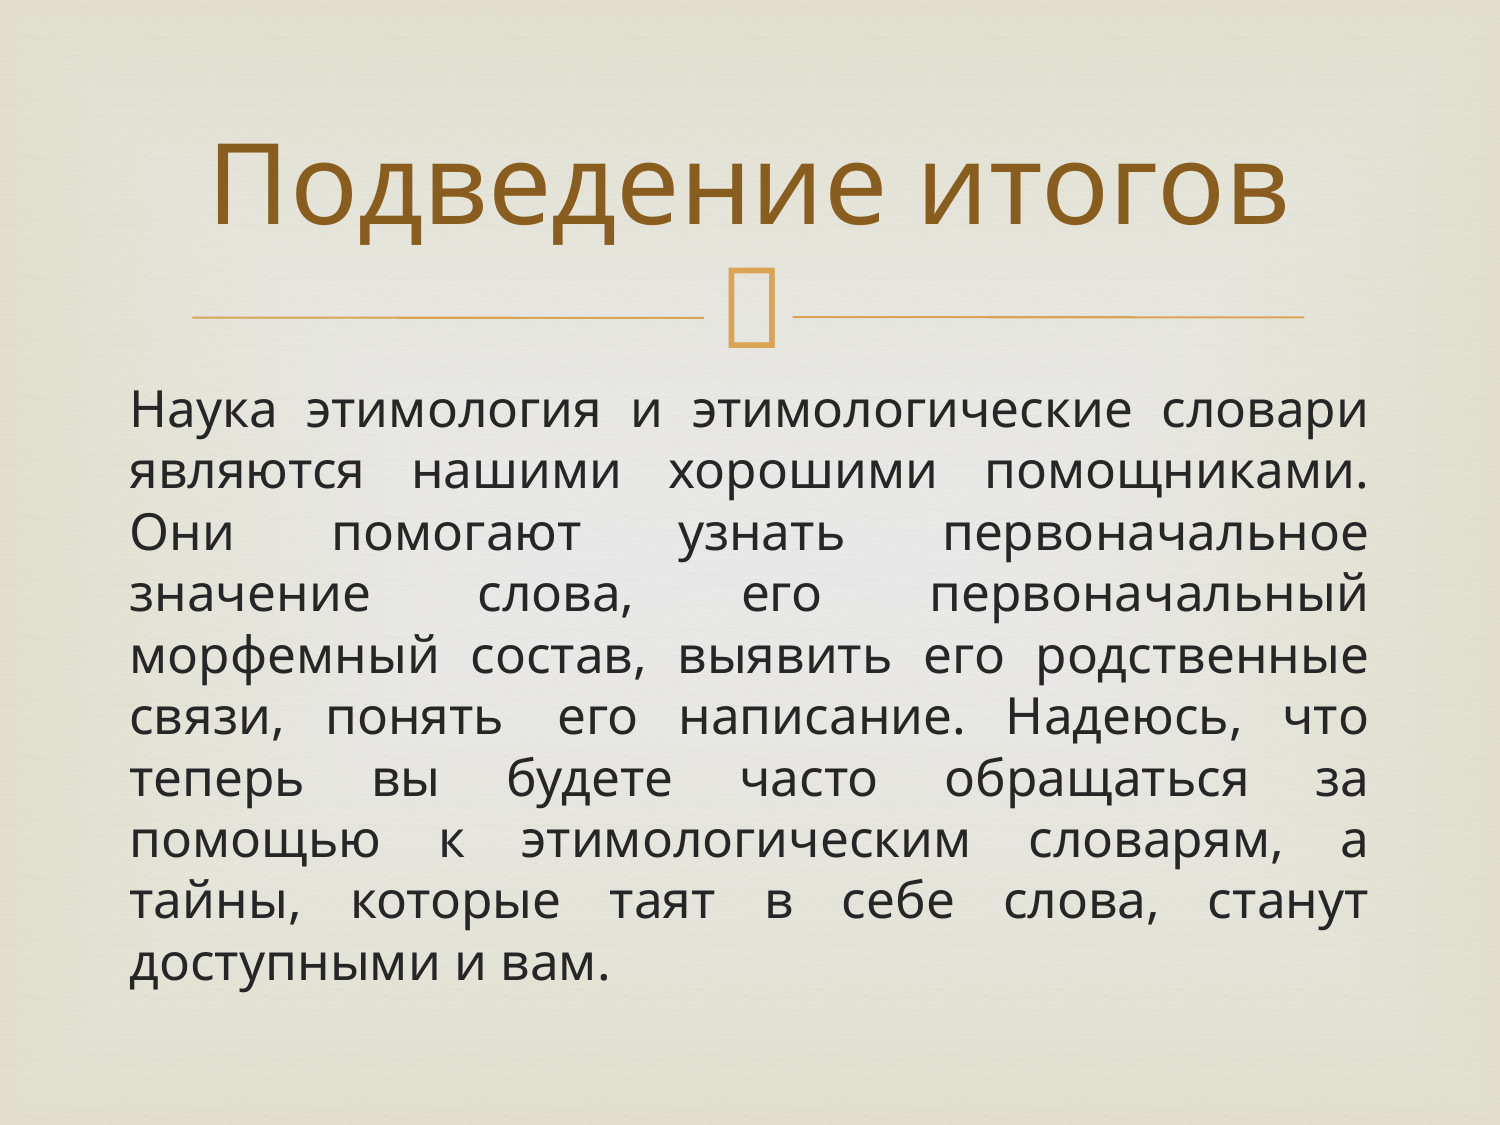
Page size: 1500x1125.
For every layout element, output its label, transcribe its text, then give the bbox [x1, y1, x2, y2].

list Наука этимология и этимологические словари являются нашими хорошими помощниками. Они помогают узнать первоначальное значение слова, его первоначальный морфемный состав, выявить его родственные связи, понять его написание. Надеюсь, что теперь вы будете часто обращаться за помощью к этимологическим словарям, а тайны, которые таят в себе слова, станут доступными и вам. [114, 368, 1386, 1005]
title Подведение итогов [112, 93, 1386, 267]
